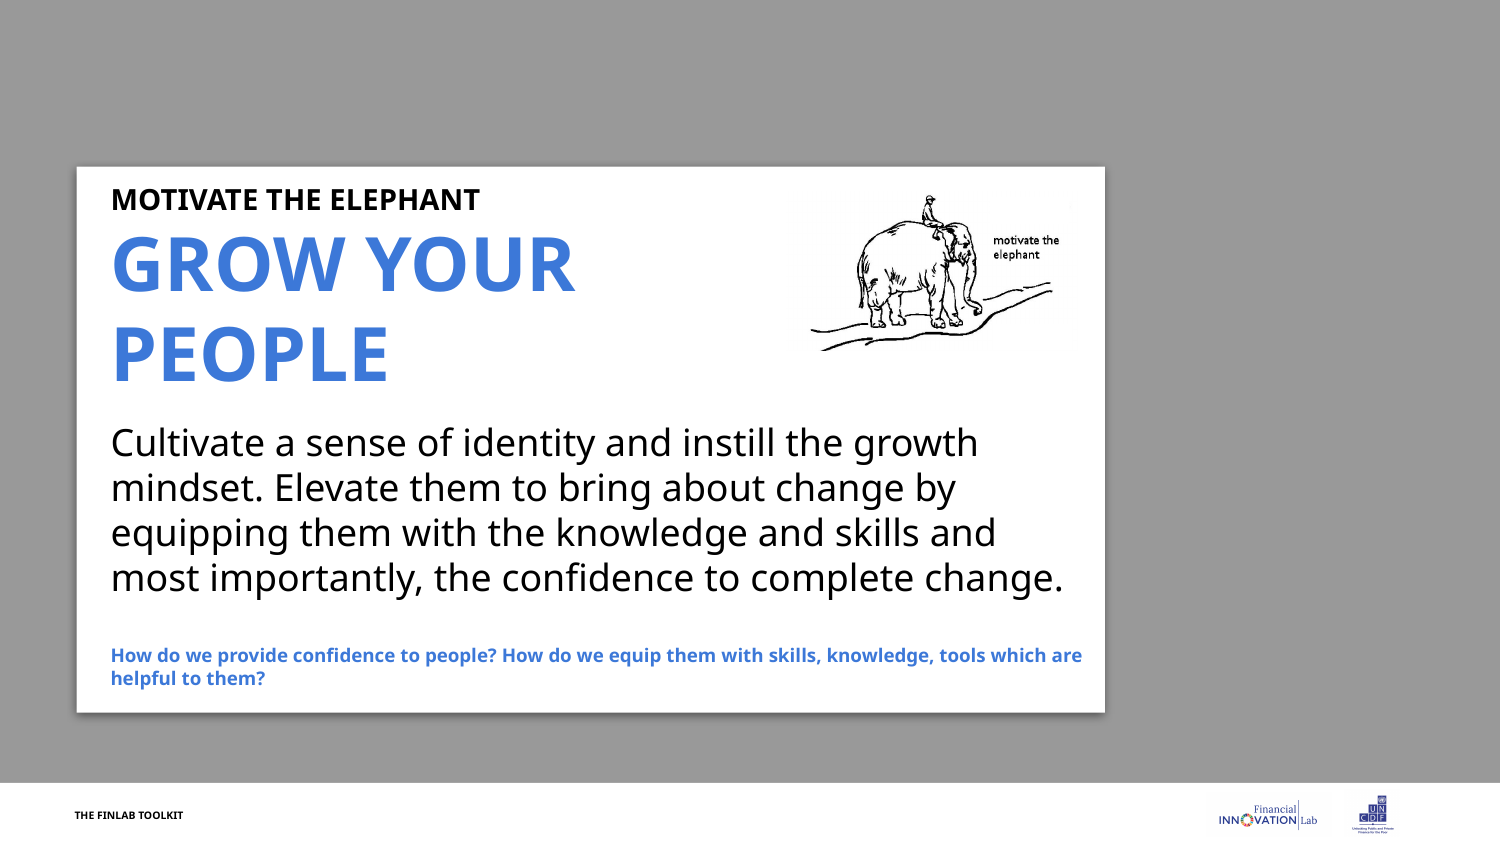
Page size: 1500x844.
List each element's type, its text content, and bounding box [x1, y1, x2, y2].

list MOTIVATE THE ELEPHANT GROW YOUR PEOPLE Cultivate a sense of identity and instill the growth mindset. Elevate them to bring about change by equipping them with the knowledge and skills and most importantly, the confidence to complete change. How do we provide confidence to people? How do we equip them with skills, knowledge, tools which are helpful to them? [76, 166, 1105, 713]
text_box [0, 782, 1500, 844]
picture [1206, 792, 1333, 837]
picture [1344, 789, 1400, 837]
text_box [786, 191, 1078, 351]
text_box THE FINLAB TOOLKIT [59, 792, 752, 837]
text_box [0, 0, 1500, 782]
